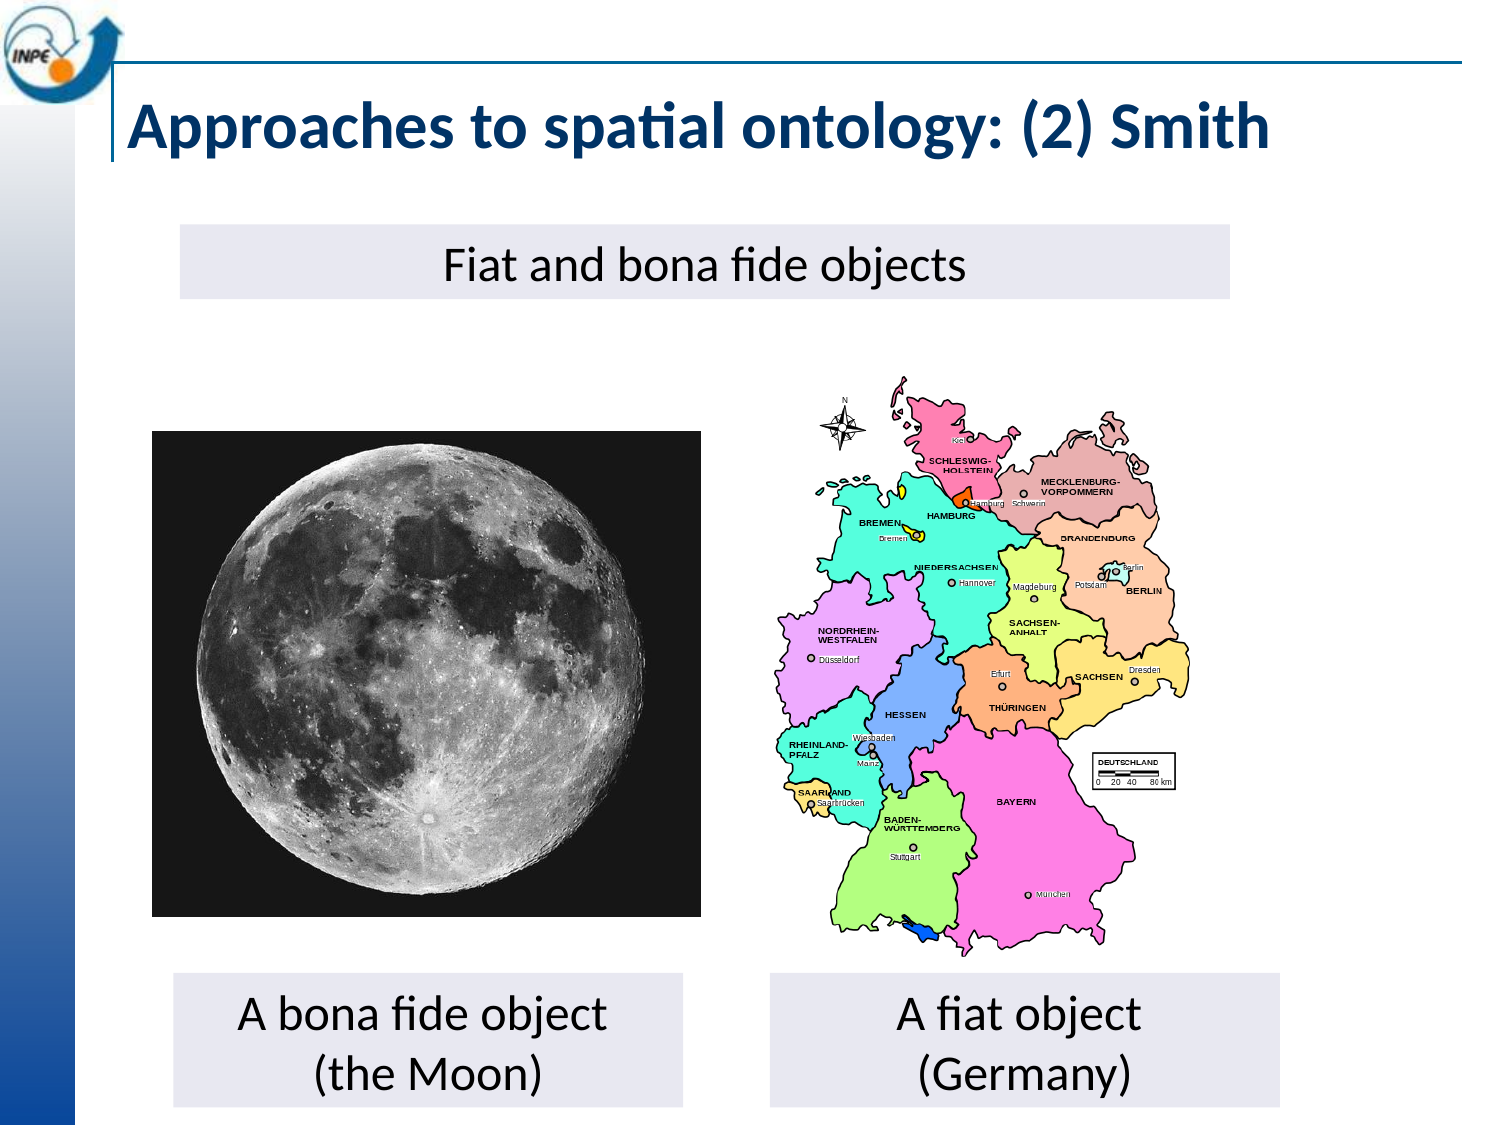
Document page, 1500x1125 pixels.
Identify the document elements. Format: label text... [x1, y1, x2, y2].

text_box Fiat and bona fide objects [179, 224, 1230, 300]
text_box A fiat object (Germany) [769, 972, 1280, 1108]
picture [152, 431, 701, 917]
picture [774, 376, 1191, 957]
title Approaches to spatial ontology: (2) Smith [112, 62, 1450, 182]
text_box A bona fide object (the Moon) [173, 972, 684, 1108]
picture [0, 0, 125, 105]
